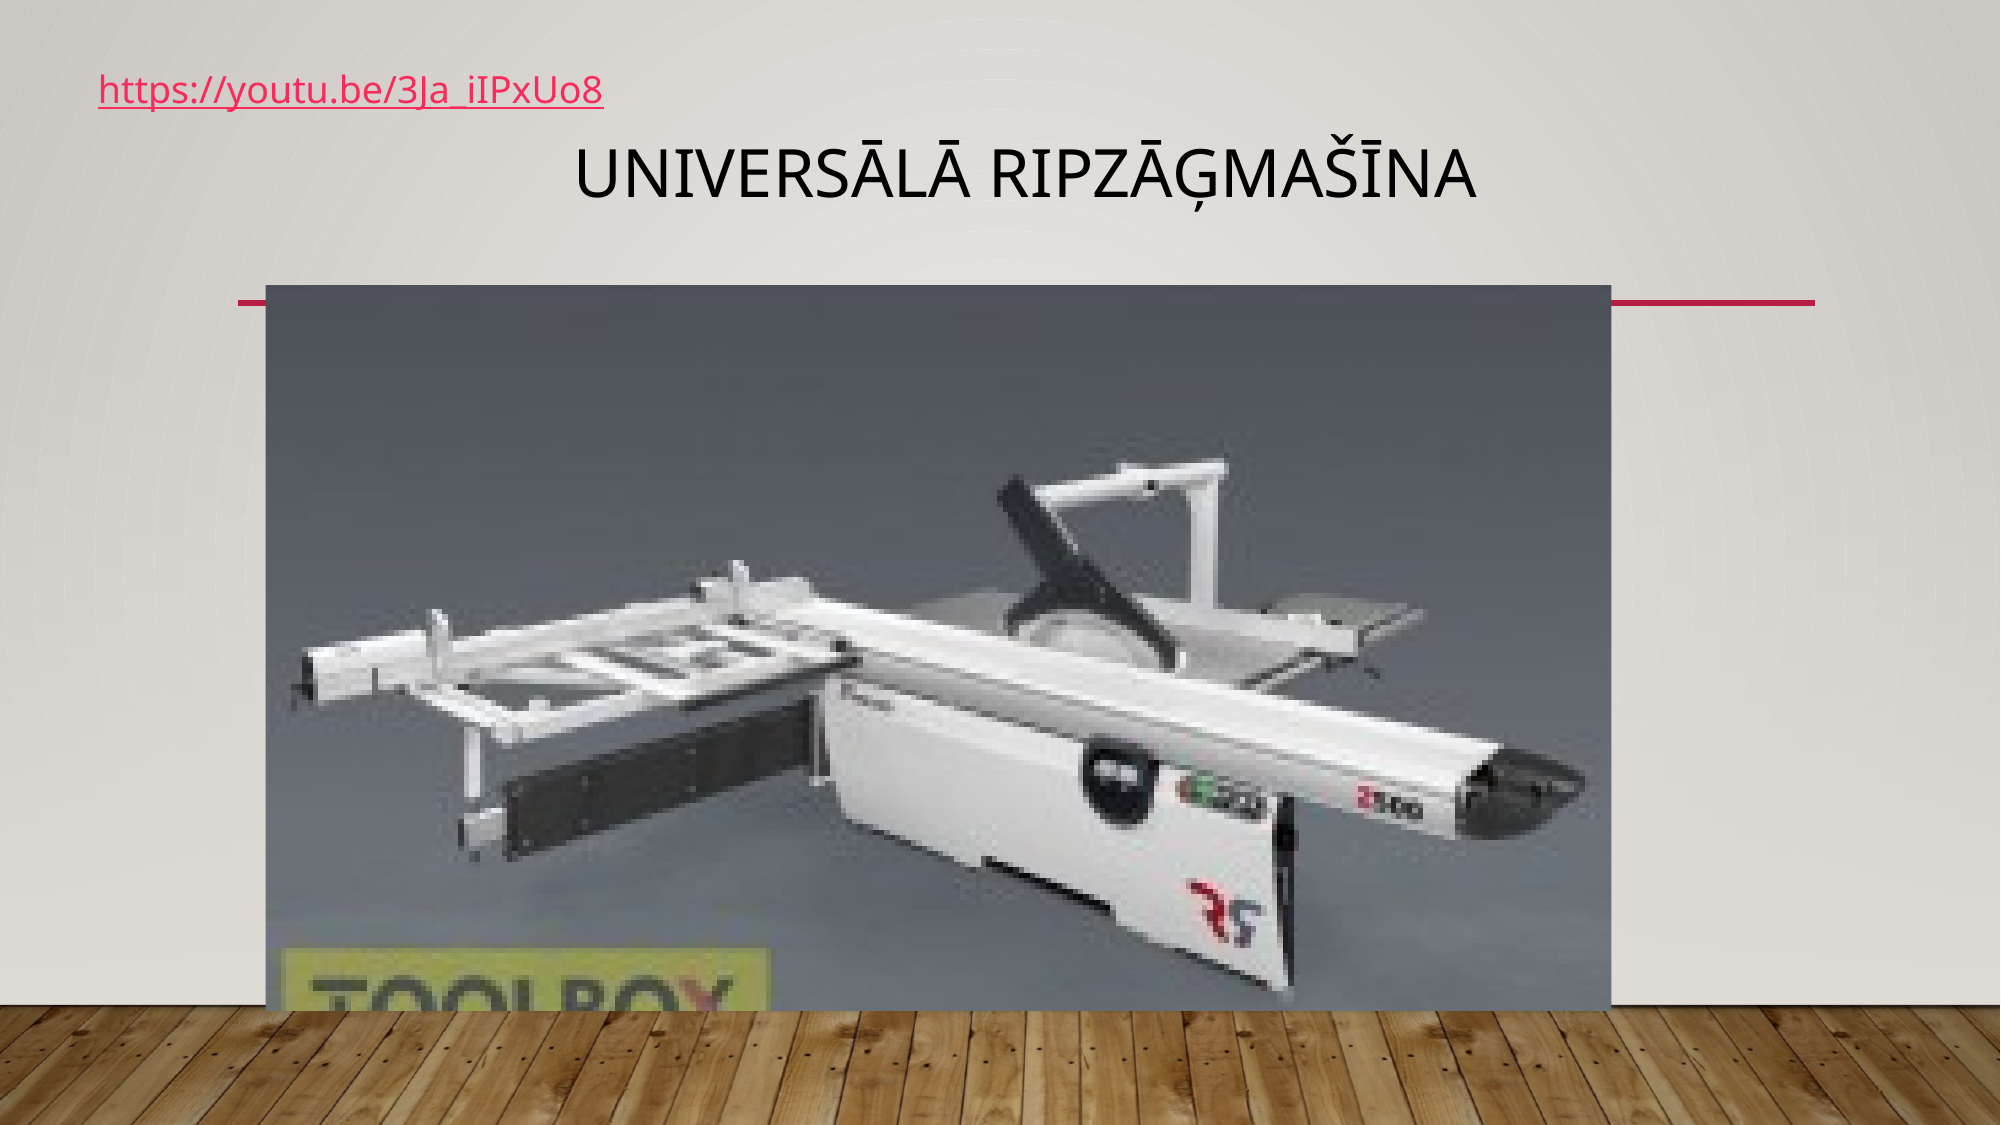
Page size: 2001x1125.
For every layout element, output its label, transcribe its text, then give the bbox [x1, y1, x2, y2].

text_box https://youtu.be/3Ja_iIPxUo8 [83, 58, 619, 125]
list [265, 284, 1612, 1011]
title Universālā ripzāģmašīna [238, 131, 1814, 305]
picture [0, 1005, 2000, 1125]
